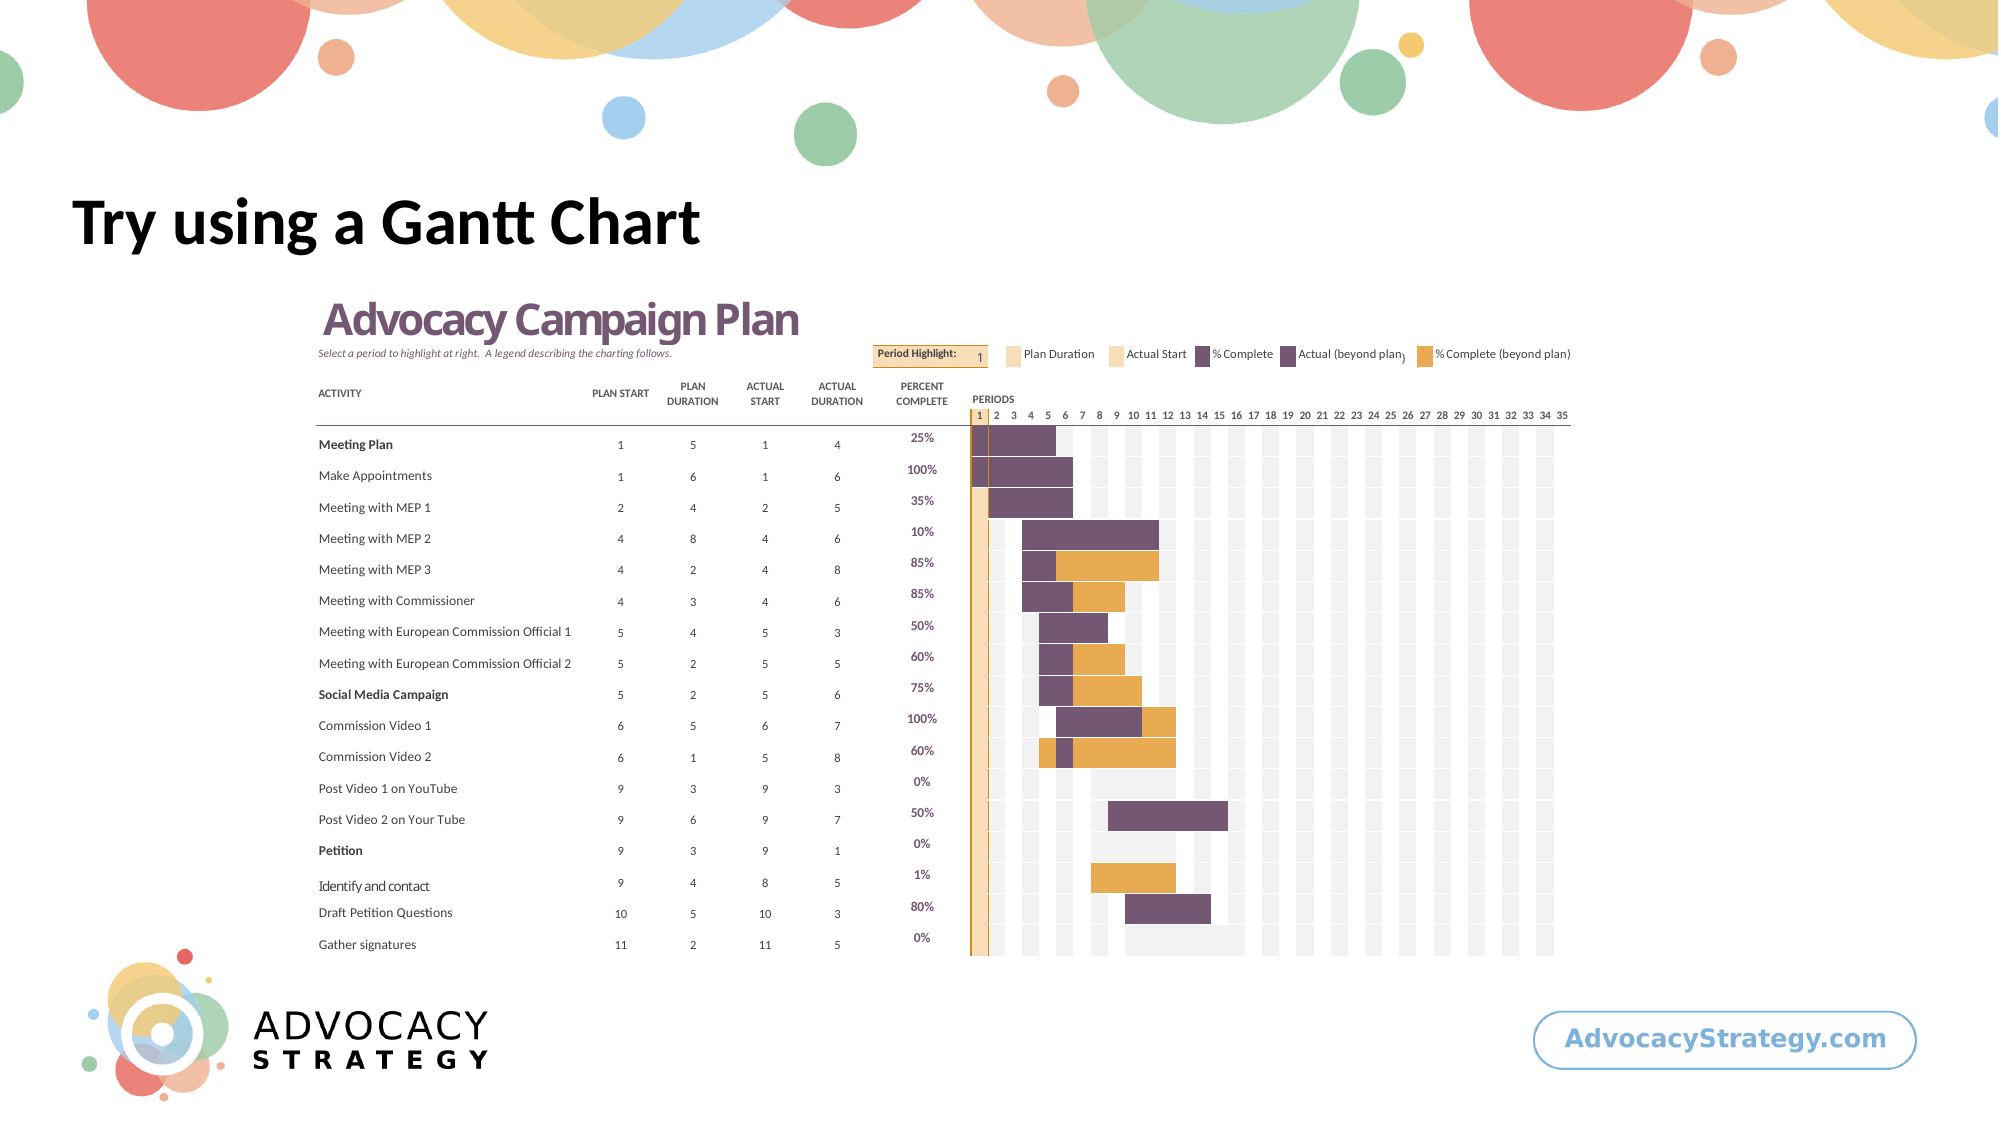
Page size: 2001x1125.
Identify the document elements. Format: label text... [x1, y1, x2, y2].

picture [0, 925, 2000, 1125]
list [316, 282, 1572, 957]
text_box Try using a Gantt Chart [57, 179, 1225, 251]
picture [0, 0, 2000, 191]
